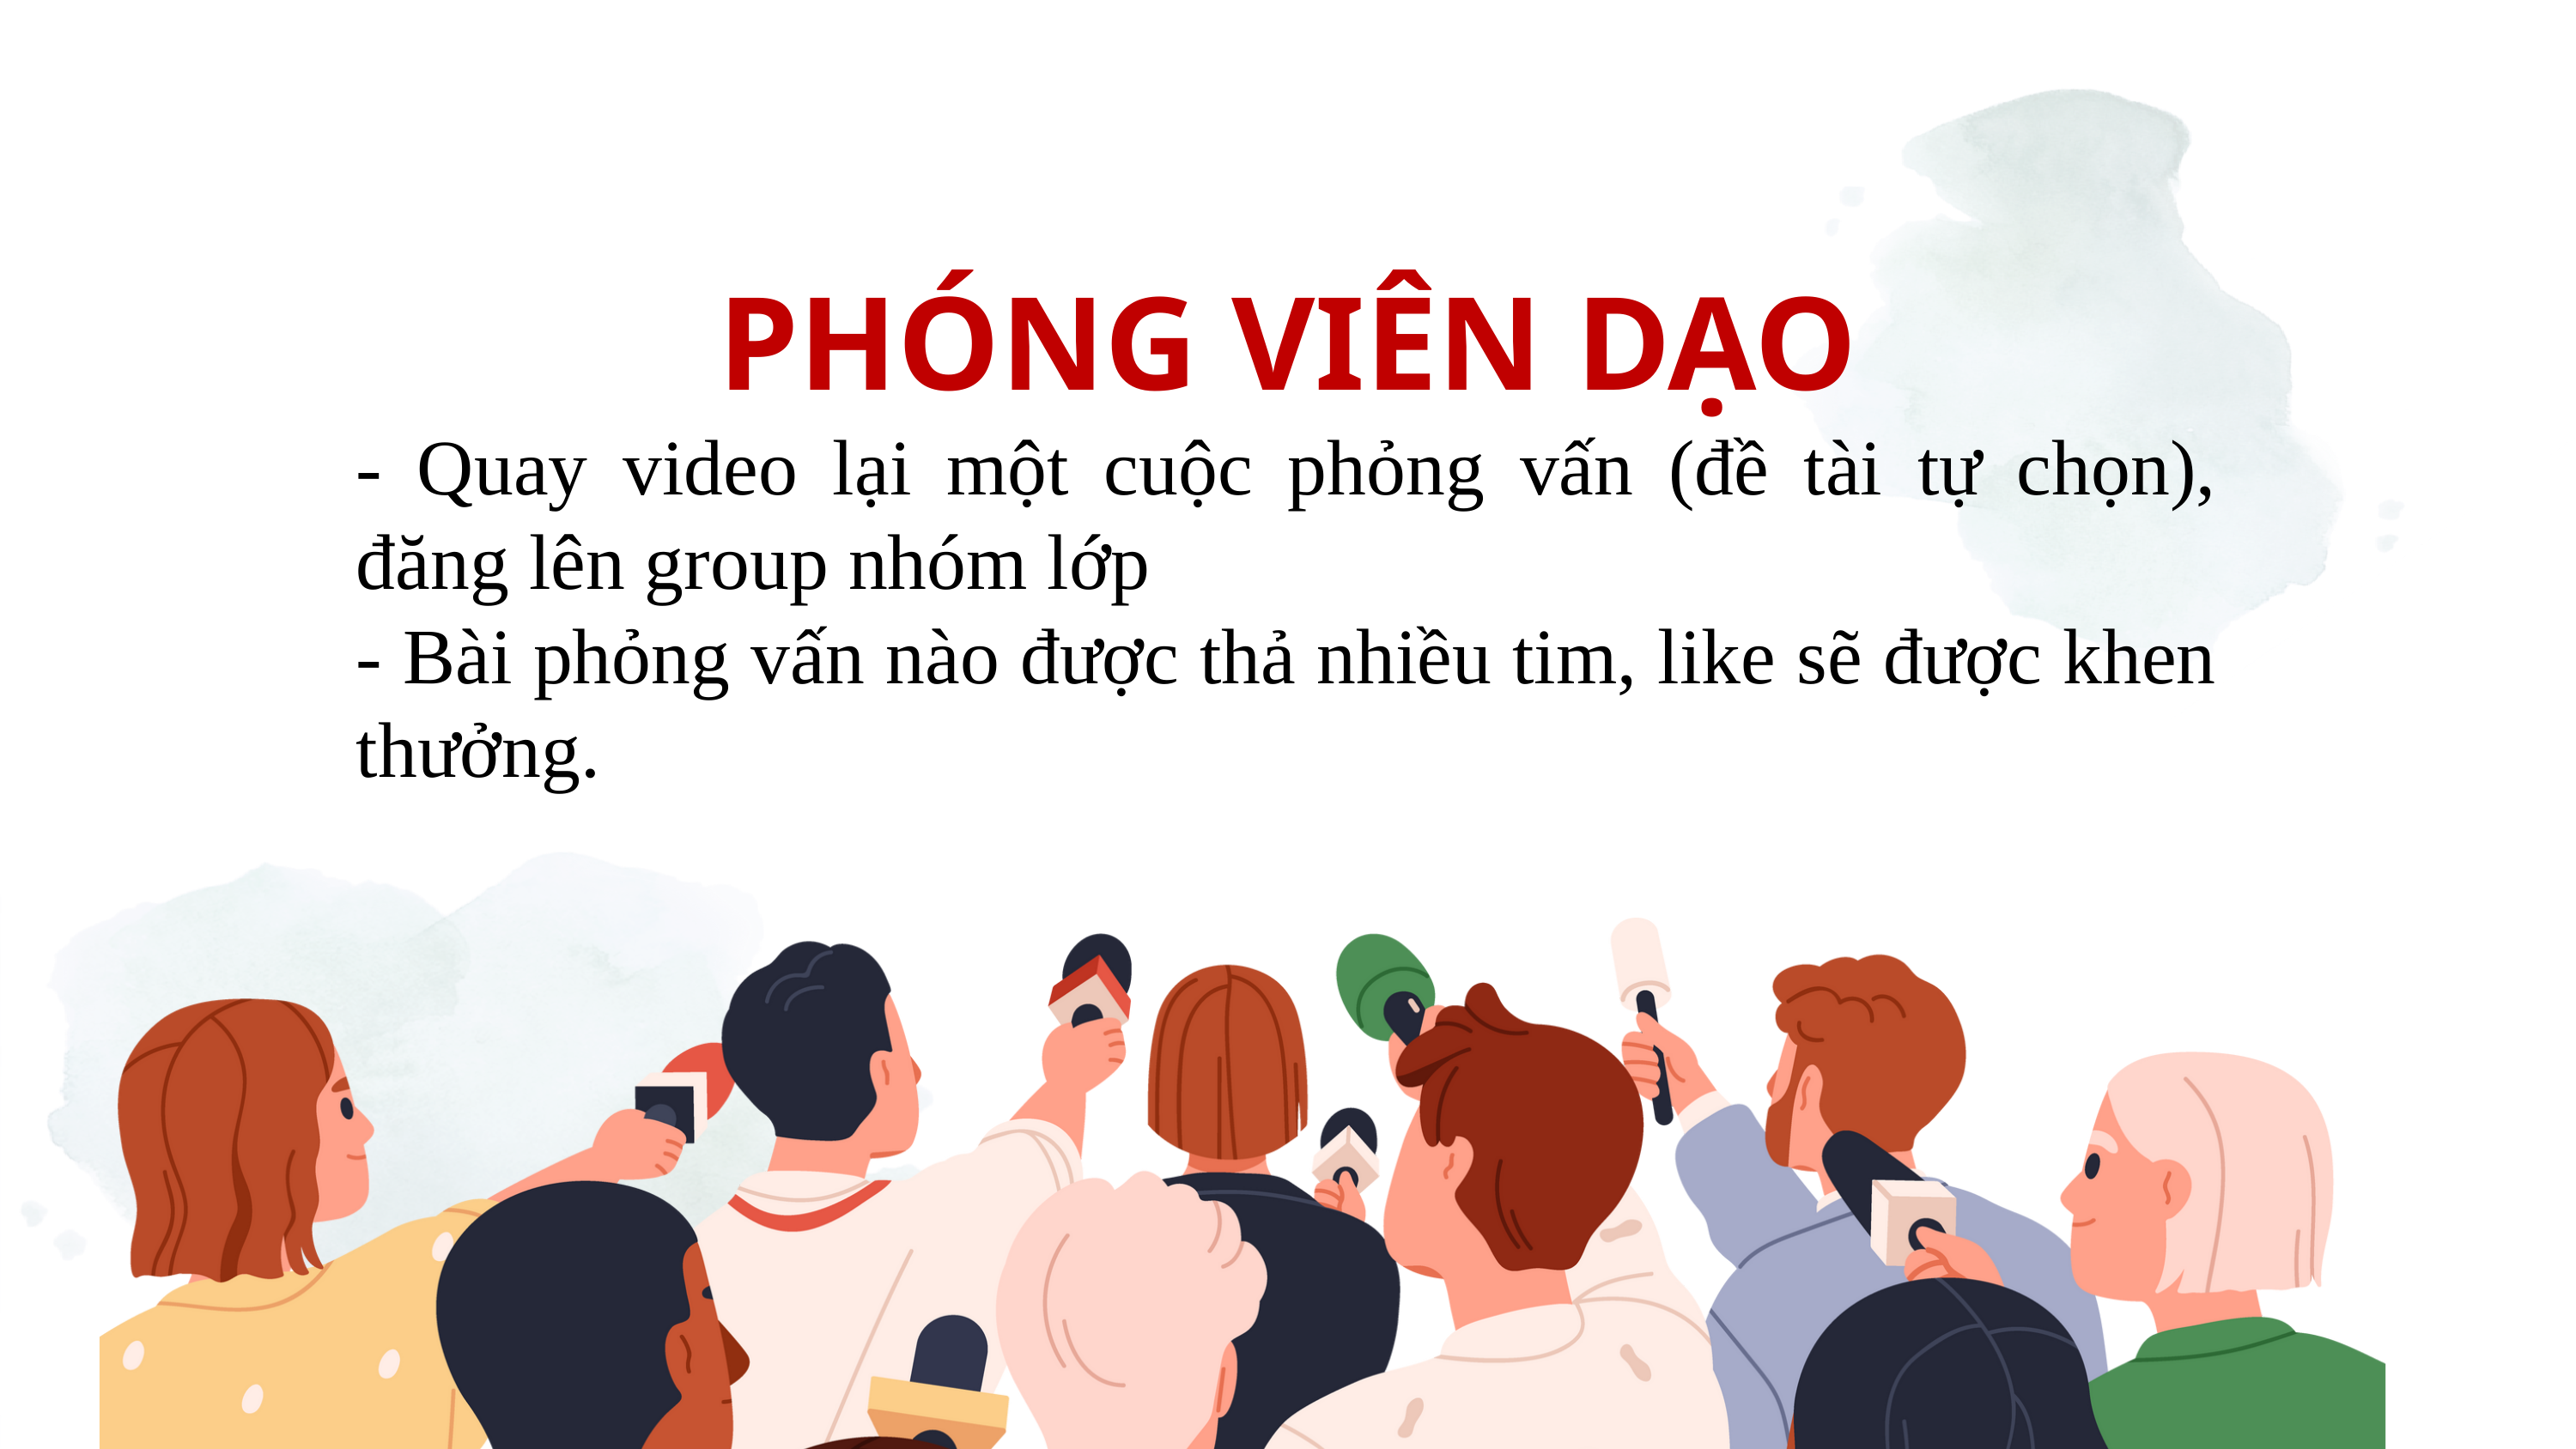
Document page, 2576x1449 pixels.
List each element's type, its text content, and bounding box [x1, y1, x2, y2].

text_box PHÓNG VIÊN DẠO - Quay video lại một cuộc phỏng vấn (đề tài tự chọn), đăng lên group nhóm lớp - Bài phỏng vấn nào được thả nhiều tim, like sẽ được khen thưởng. [343, 254, 2233, 800]
text_box [99, 918, 2386, 1449]
